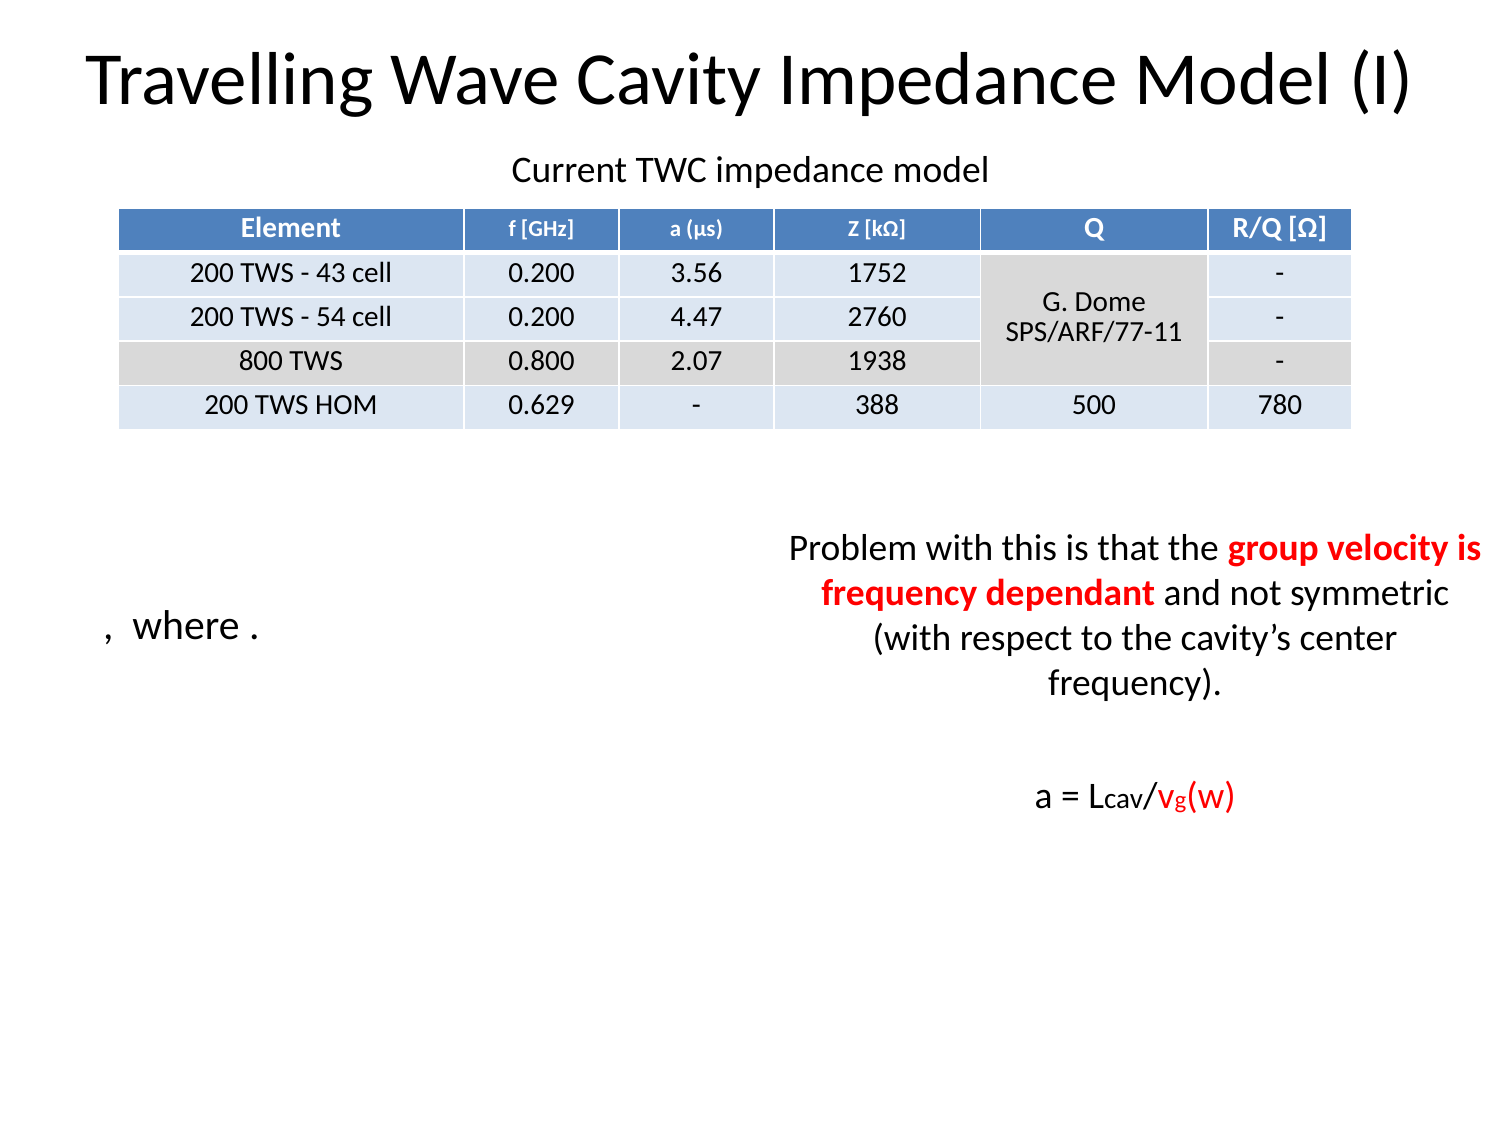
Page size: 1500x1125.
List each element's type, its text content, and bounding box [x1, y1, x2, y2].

table_cell 200 TWS - 54 cell [119, 298, 463, 340]
table_cell - [1209, 255, 1351, 296]
table_header Element [119, 209, 463, 250]
table_cell 780 [1209, 386, 1351, 429]
table_cell 0.200 [465, 298, 618, 340]
table_cell - [1209, 298, 1351, 340]
table_header Z [kΩ] [775, 209, 980, 250]
table_cell 200 TWS - 43 cell [119, 255, 463, 296]
table_header a (μs) [620, 209, 773, 250]
table_cell 388 [775, 386, 980, 429]
text_box Current TWC impedance model [0, 137, 1500, 197]
table_cell 1938 [775, 342, 980, 385]
table_cell 3.56 [620, 255, 773, 296]
text_box a = Lcav/vg(w) [1019, 763, 1251, 823]
table_cell 200 TWS HOM [119, 386, 463, 429]
table_cell 0.629 [465, 386, 618, 429]
table_cell 2.07 [620, 342, 773, 385]
title Travelling Wave Cavity Impedance Model (I) [0, 0, 1500, 137]
text_box Problem with this is that the group velocity is frequency dependant and not symmetric (with respect to the cavity’s center frequency). [770, 515, 1500, 710]
table_header f [GHz] [465, 209, 618, 250]
table_cell - [620, 386, 773, 429]
table_header R/Q [Ω] [1209, 209, 1351, 250]
table_cell 0.200 [465, 255, 618, 296]
table_cell - [1209, 342, 1351, 385]
table_cell 2760 [775, 298, 980, 340]
table_cell 500 [981, 386, 1207, 429]
table_cell 800 TWS [119, 342, 463, 385]
table_cell 1752 [775, 255, 980, 296]
table_header Q [981, 209, 1207, 250]
table_cell G. Dome SPS/ARF/77-11 [981, 255, 1207, 385]
table_cell 4.47 [620, 298, 773, 340]
table_cell 0.800 [465, 342, 618, 385]
